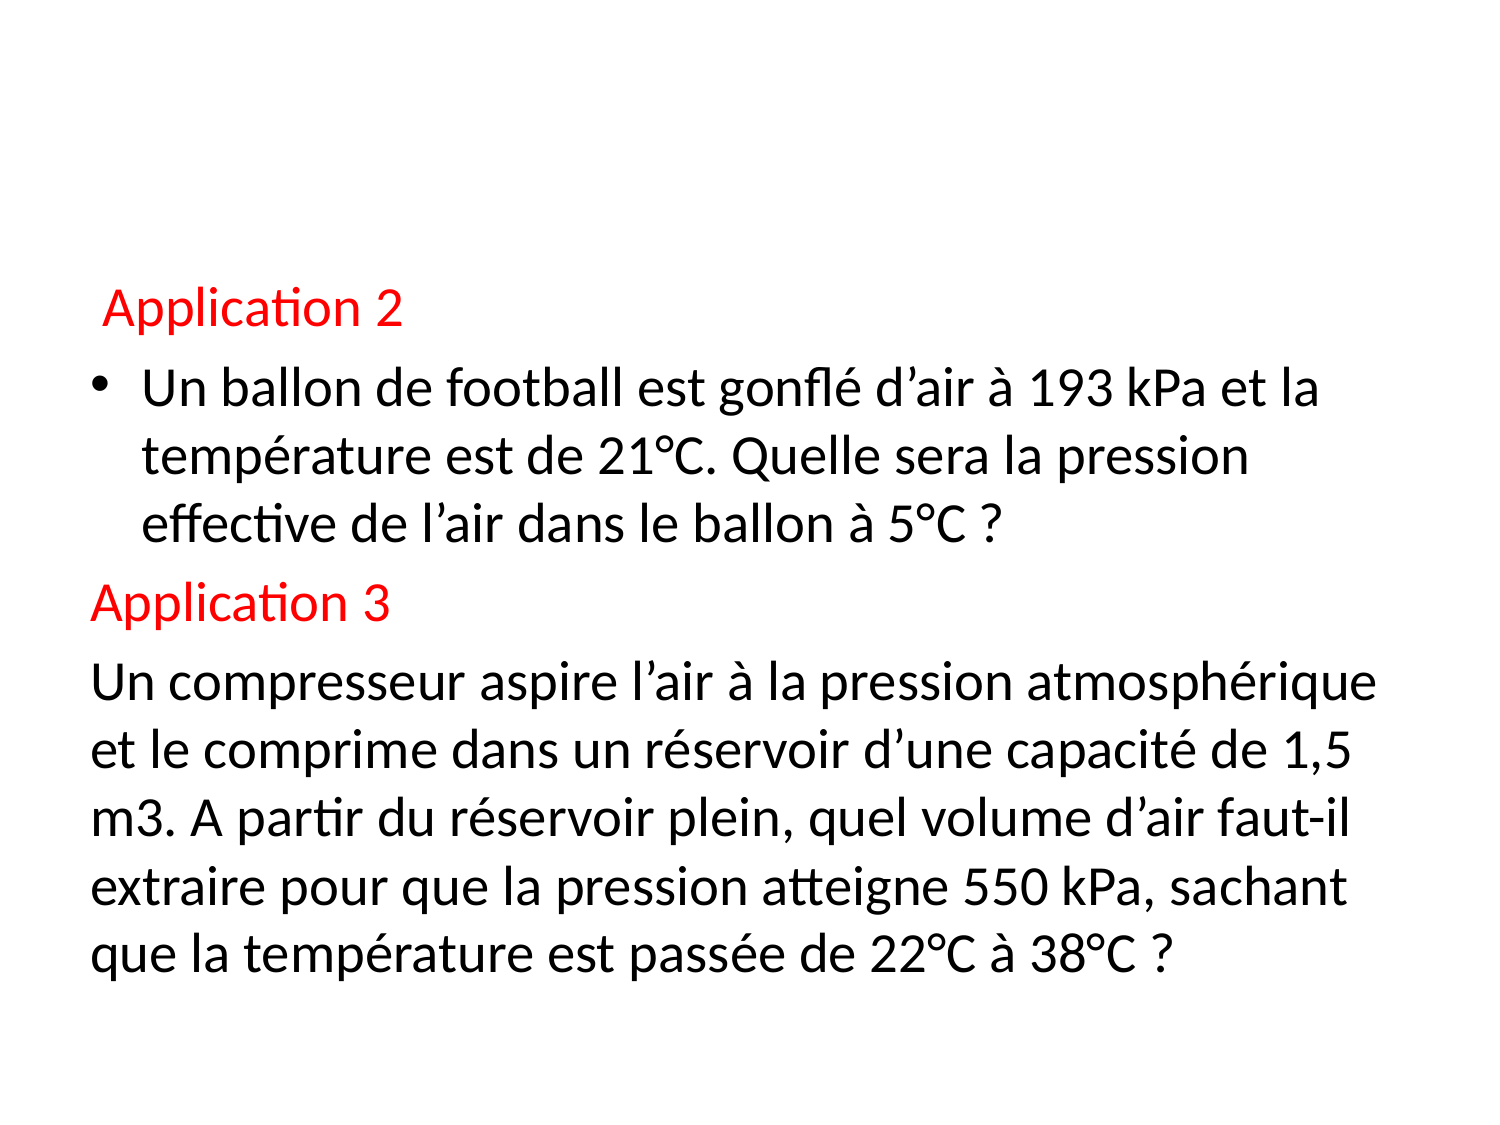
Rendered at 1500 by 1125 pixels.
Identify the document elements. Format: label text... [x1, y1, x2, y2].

list Application 2 Un ballon de football est gonflé d’air à 193 kPa et la température est de 21°C. Quelle sera la pression effective de l’air dans le ballon à 5°C ? Application 3 Un compresseur aspire l’air à la pression atmosphérique et le comprime dans un réservoir d’une capacité de 1,5 m3. A partir du réservoir plein, quel volume d’air faut-il extraire pour que la pression atteigne 550 kPa, sachant que la température est passée de 22°C à 38°C ? [75, 262, 1425, 1005]
